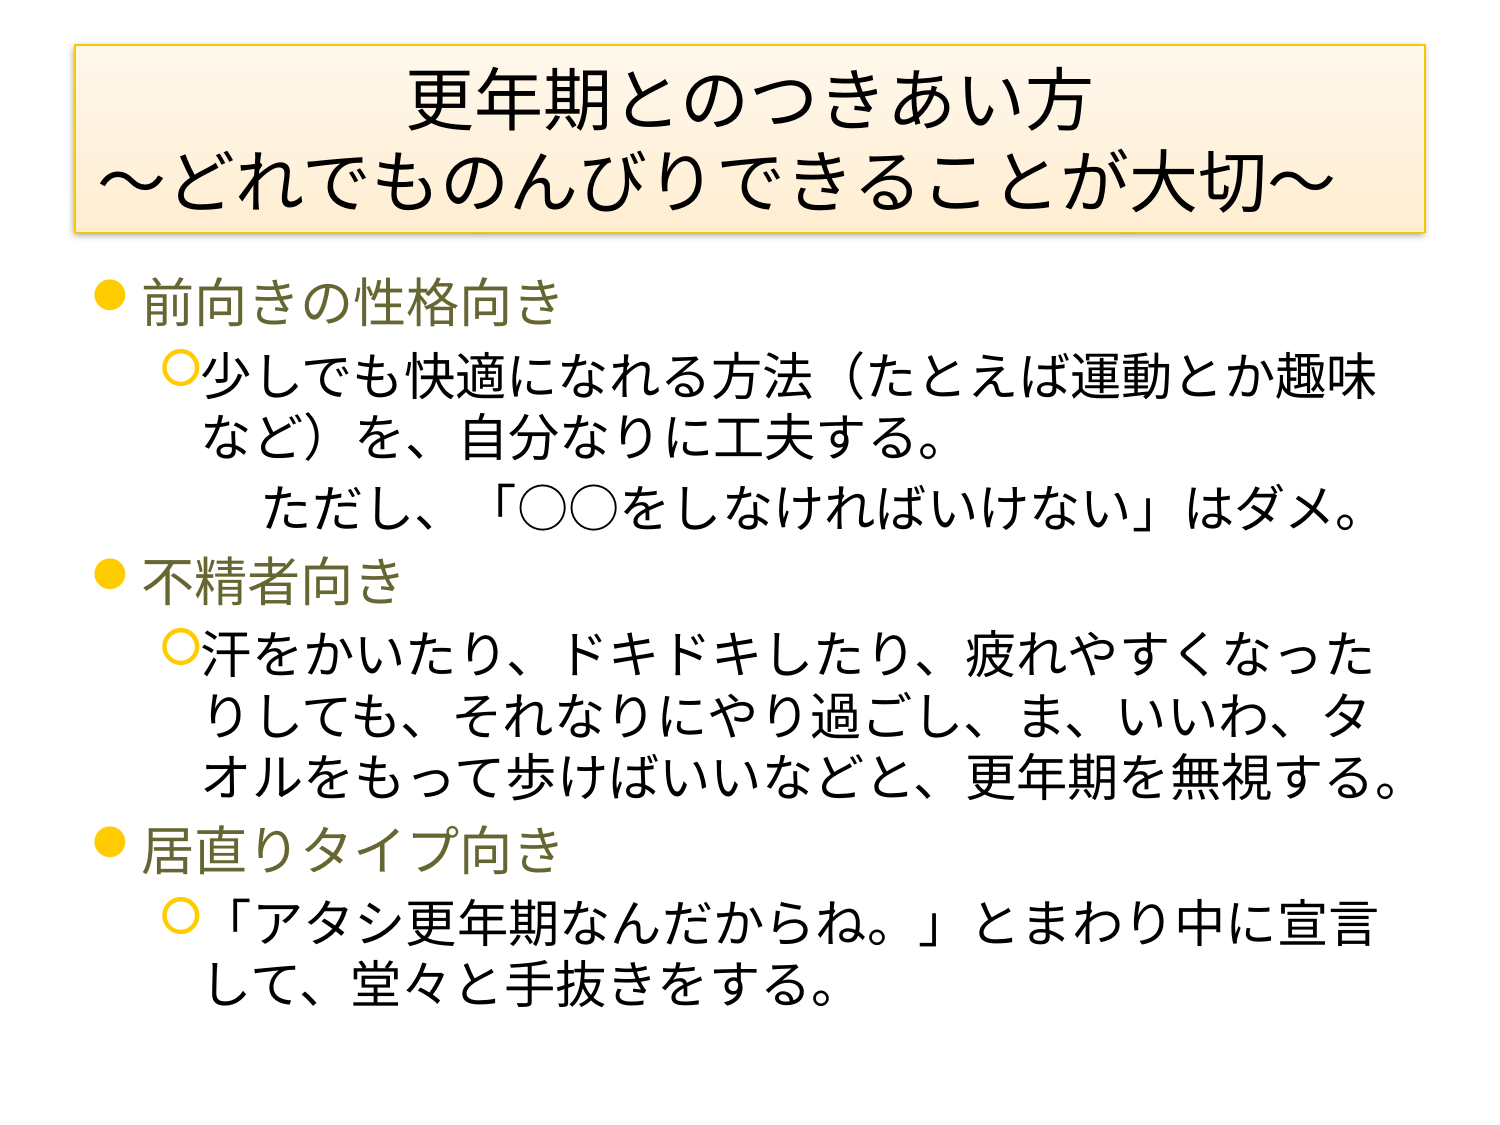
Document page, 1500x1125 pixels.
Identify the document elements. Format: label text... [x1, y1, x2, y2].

title 更年期とのつきあい方 ～どれでものんびりできることが大切～ [74, 44, 1426, 233]
list 前向きの性格向き 少しでも快適になれる方法（たとえば運動とか趣味など）を、自分なりに工夫する。 ただし、「○○をしなければいけない」はダメ。 不精者向き 汗をかいたり、ドキドキしたり、疲れやすくなったりしても、それなりにやり過ごし、ま、いいわ、タオルをもって歩けばいいなどと、更年期を無視する。 居直りタイプ向き 「アタシ更年期なんだからね。」とまわり中に宣言して、堂々と手抜きをする。 [74, 262, 1426, 1083]
